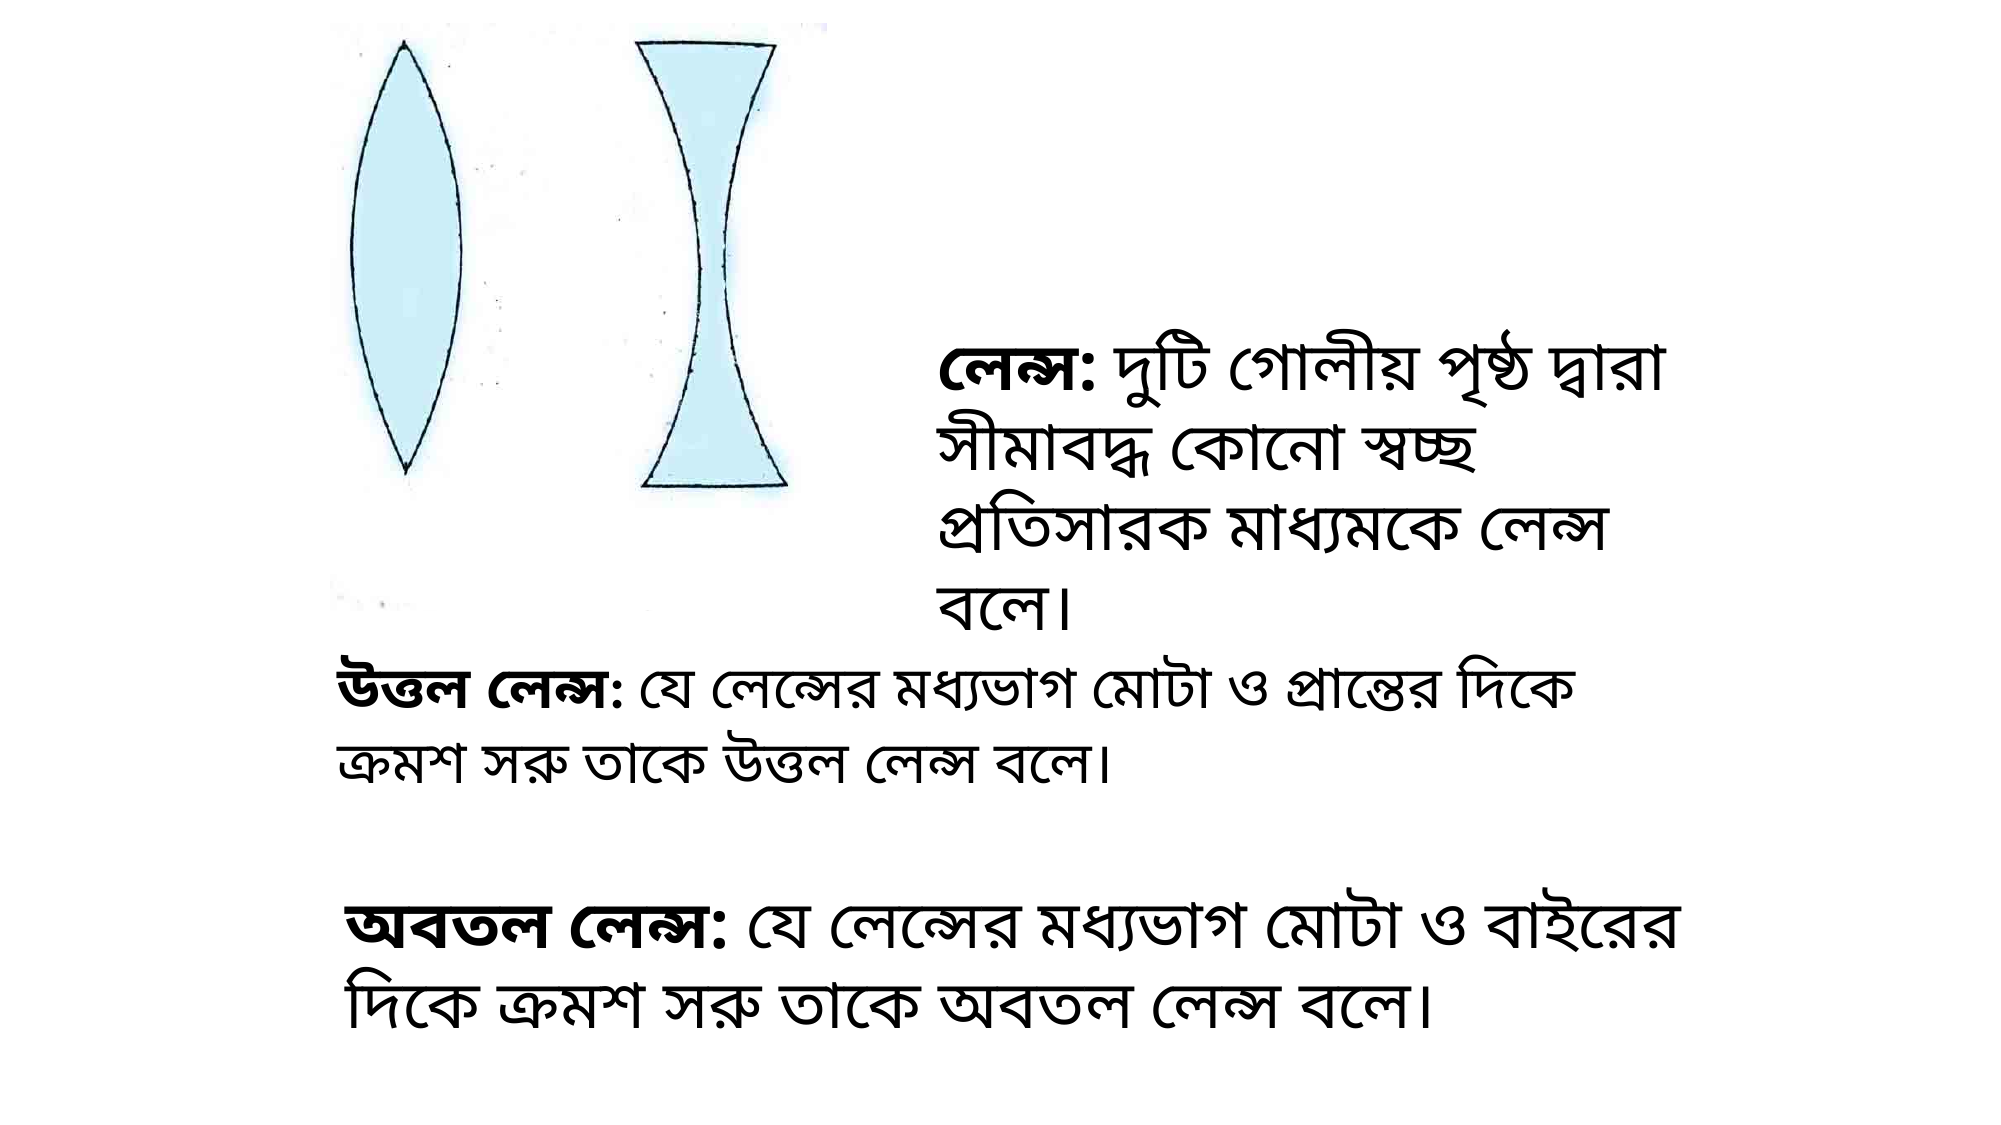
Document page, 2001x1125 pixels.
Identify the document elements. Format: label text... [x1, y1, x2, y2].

text_box লেন্স: দুটি গোলীয় পৃষ্ঠ দ্বারা সীমাবদ্ধ কোনো স্বচ্ছ প্রতিসারক মাধ্যমকে লেন্স বলে। [923, 316, 1731, 697]
text_box অবতল লেন্স: যে লেন্সের মধ্যভাগ মোটা ও বাইরের দিকে ক্রমশ সরু তাকে অবতল লেন্স বলে। [330, 874, 1708, 1120]
text_box উত্তল লেন্স: যে লেন্সের মধ্যভাগ মোটা ও প্রান্তের দিকে ক্রমশ সরু তাকে উত্তল লেন্স বলে। [322, 638, 1678, 803]
picture [330, 23, 827, 611]
